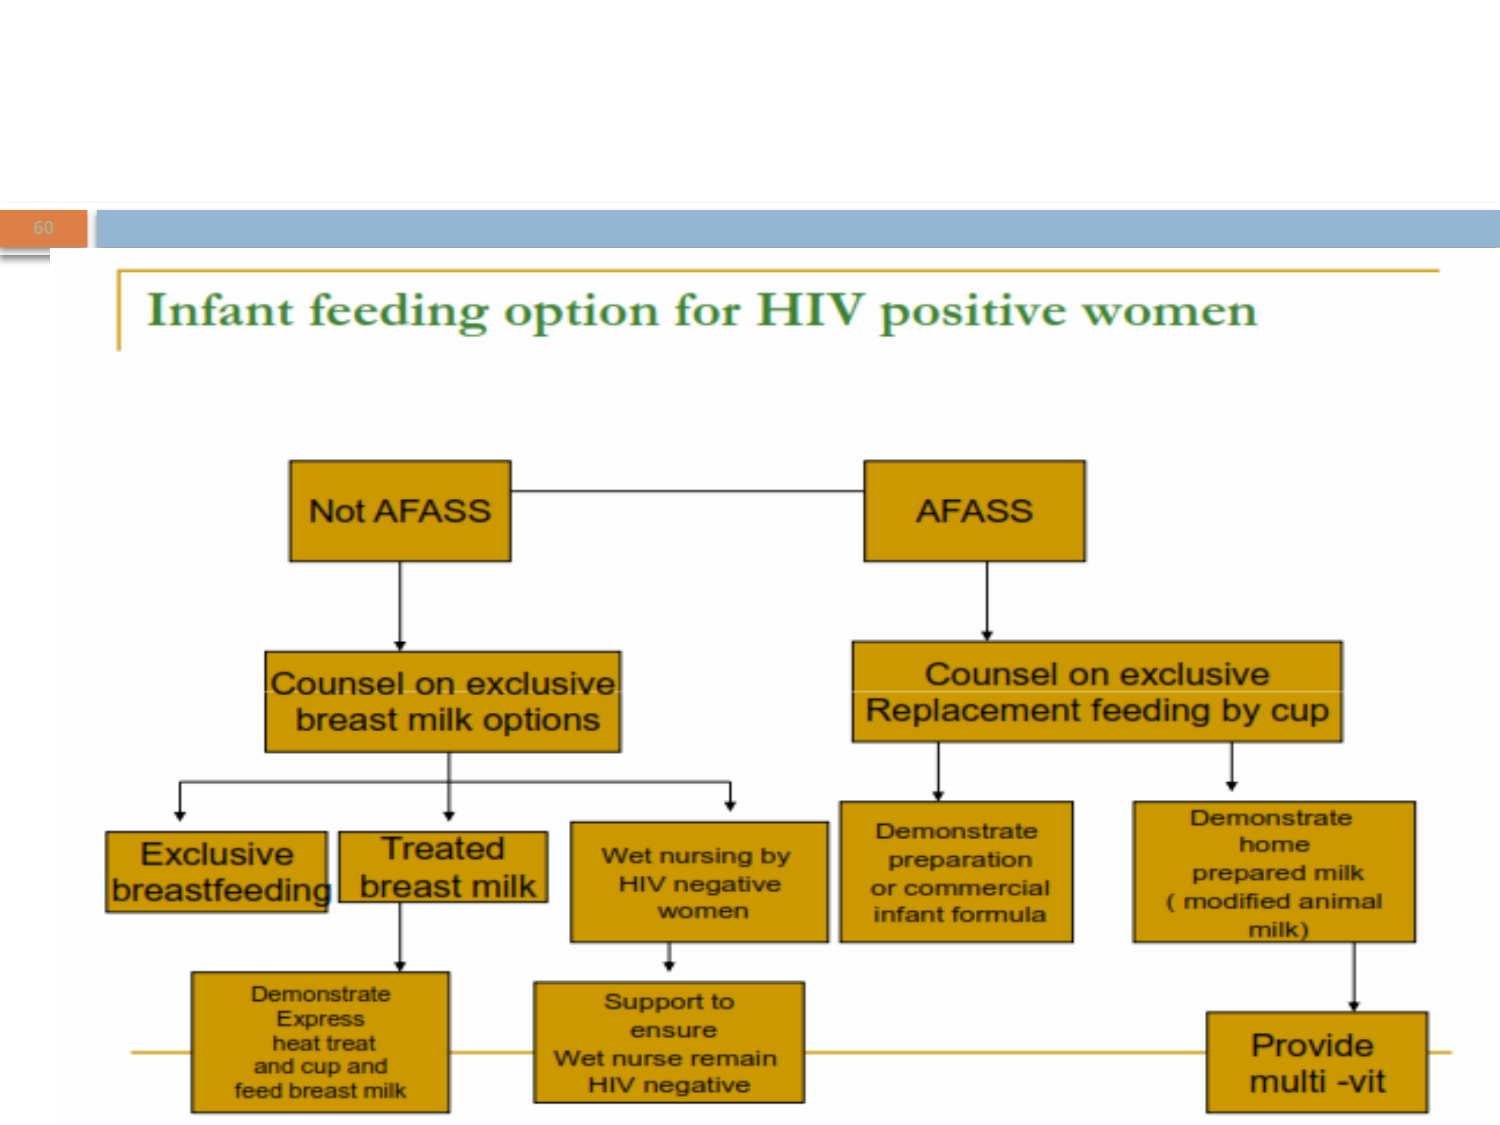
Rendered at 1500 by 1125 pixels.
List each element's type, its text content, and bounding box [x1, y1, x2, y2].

slide_number 60 [0, 208, 88, 249]
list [49, 248, 1500, 1125]
